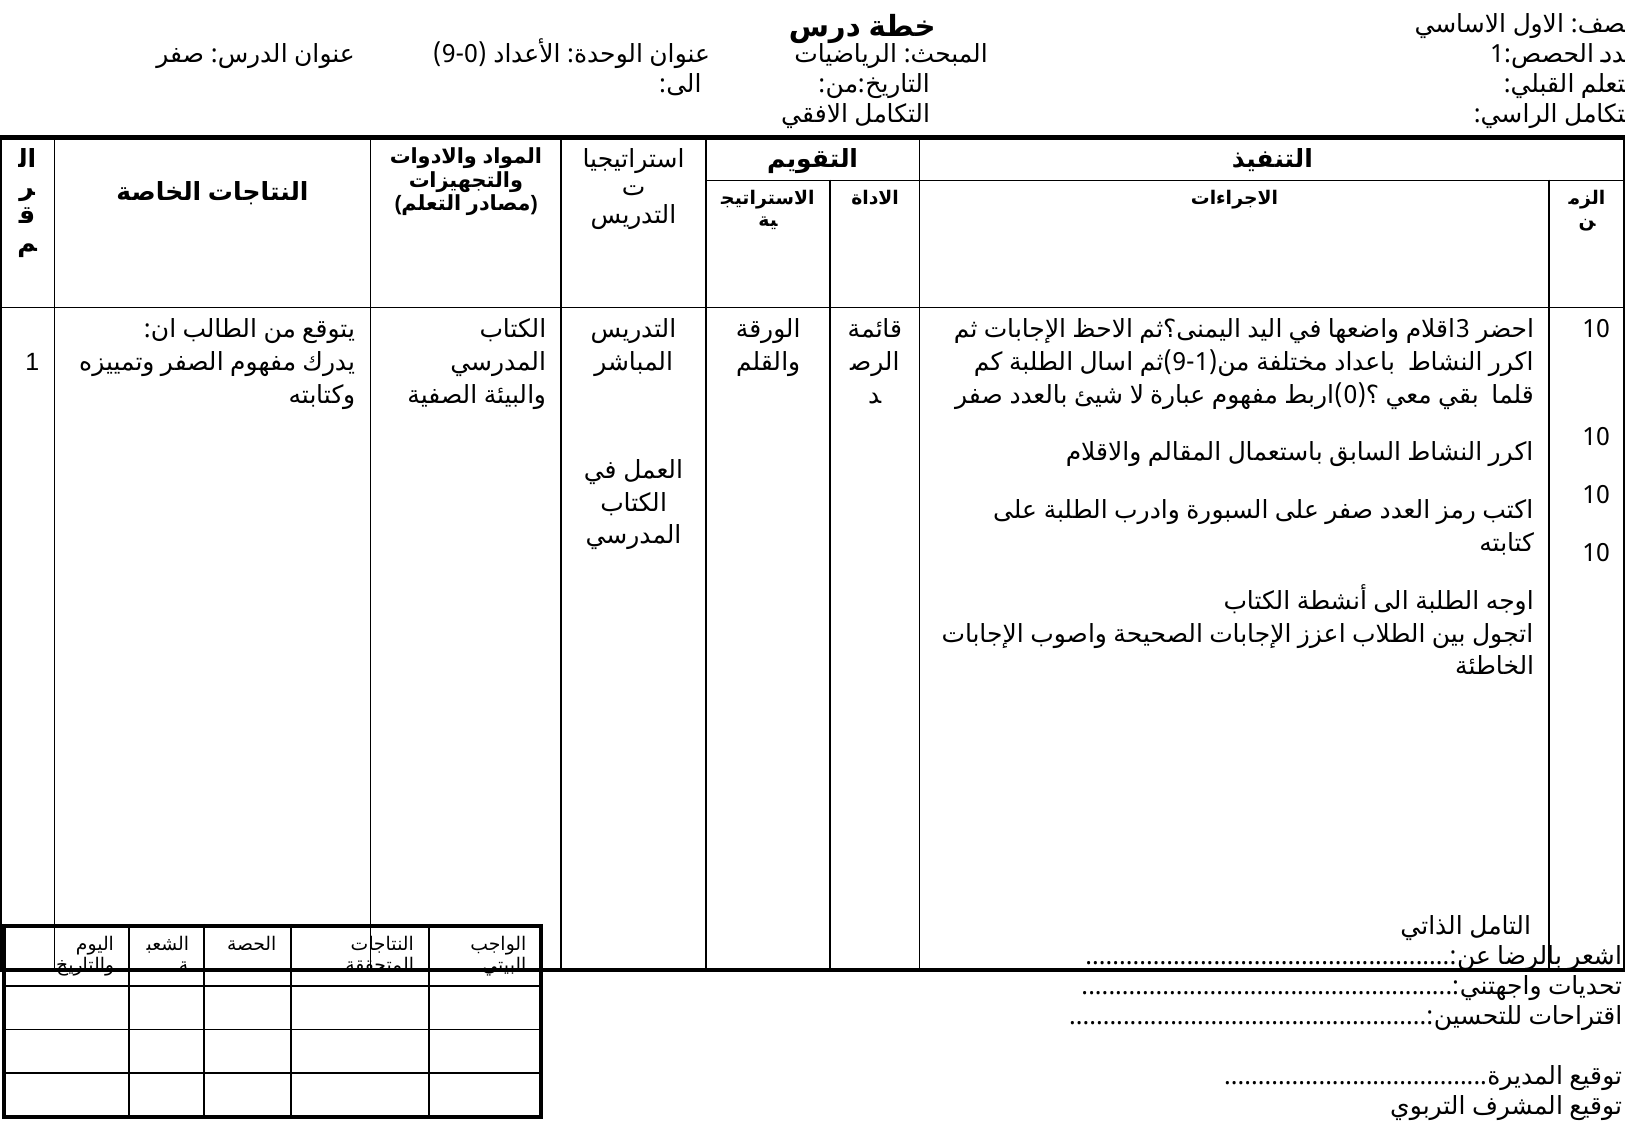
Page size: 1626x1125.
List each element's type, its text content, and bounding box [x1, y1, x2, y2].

table_header استراتيجيات التدريس [562, 140, 705, 307]
text_box خطة درس [774, 0, 951, 50]
table_cell [6, 1030, 128, 1072]
table_cell الورقة والقلم [707, 308, 829, 968]
table_cell يتوقع من الطالب ان: يدرك مفهوم الصفر وتمييزه وكتابته [55, 308, 370, 924]
table_cell [292, 1074, 428, 1115]
text_box التامل الذاتي اشعر بالرضا عن:...................................................... تحديات واجهتني:....................................................... اقتراحات للتحسين:..................................................... توقيع المديرة....................................... توقيع المشرف التربوي [1054, 902, 1625, 1125]
table_cell [6, 1074, 128, 1115]
table_cell الاداة [831, 181, 919, 307]
table_cell [130, 987, 203, 1029]
table_header اليوم والتاريخ [6, 928, 128, 985]
table_cell قائمة الرصد [831, 308, 919, 968]
table_cell الاجراءات [920, 181, 1548, 307]
text_box المبحث: الرياضيات عنوان الوحدة: الأعداد (0-9) عنوان الدرس: صفر التاريخ:من: الى: التكامل الافقي [141, 30, 1004, 136]
table_cell [292, 1030, 428, 1072]
table_cell الزمن [1550, 181, 1623, 307]
table_header الشعبة [130, 928, 203, 985]
table_cell [430, 987, 539, 1029]
table_cell الكتاب المدرسي والبيئة الصفية [371, 308, 560, 968]
table_cell التدريس المباشر العمل في الكتاب المدرسي [562, 308, 705, 968]
text_box الصف: الاول الاساسي عدد الحصص:1 التعلم القبلي: التكامل الراسي: [1399, 0, 1625, 135]
table_cell [292, 987, 428, 1029]
table_cell 1 [2, 308, 54, 924]
table_cell [430, 1074, 539, 1115]
table_cell الاستراتيجية [707, 181, 829, 307]
table_header النتاجات الخاصة [55, 140, 370, 307]
table_cell [205, 1030, 290, 1072]
table_header الحصة [205, 928, 290, 985]
table_cell احضر 3اقلام واضعها في اليد اليمنى؟ثم الاحظ الإجابات ثم اكرر النشاط باعداد مختلفة من(1-9)ثم اسال الطلبة كم قلما بقي معي ؟(0)اربط مفهوم عبارة لا شيئ بالعدد صفر اكرر النشاط السابق باستعمال المقالم والاقلام اكتب رمز العدد صفر على السبورة وادرب الطلبة على كتابته اوجه الطلبة الى أنشطة الكتاب اتجول بين الطلاب اعزز الإجابات الصحيحة واصوب الإجابات الخاطئة [920, 308, 1548, 968]
table_header الرقم [2, 140, 54, 307]
table_cell [130, 1074, 203, 1115]
table_cell [6, 987, 128, 1029]
table_header النتاجات المتحققة [292, 928, 428, 985]
table_header الواجب البيتي [430, 928, 539, 985]
table_header المواد والادوات والتجهيزات (مصادر التعلم) [371, 140, 560, 307]
table_cell 10 10 10 10 [1550, 308, 1623, 902]
table_cell [205, 1074, 290, 1115]
table_cell [205, 987, 290, 1029]
table_cell [430, 1030, 539, 1072]
table_cell [130, 1030, 203, 1072]
table_header التقويم [707, 140, 919, 180]
table_header التنفيذ [920, 140, 1623, 180]
